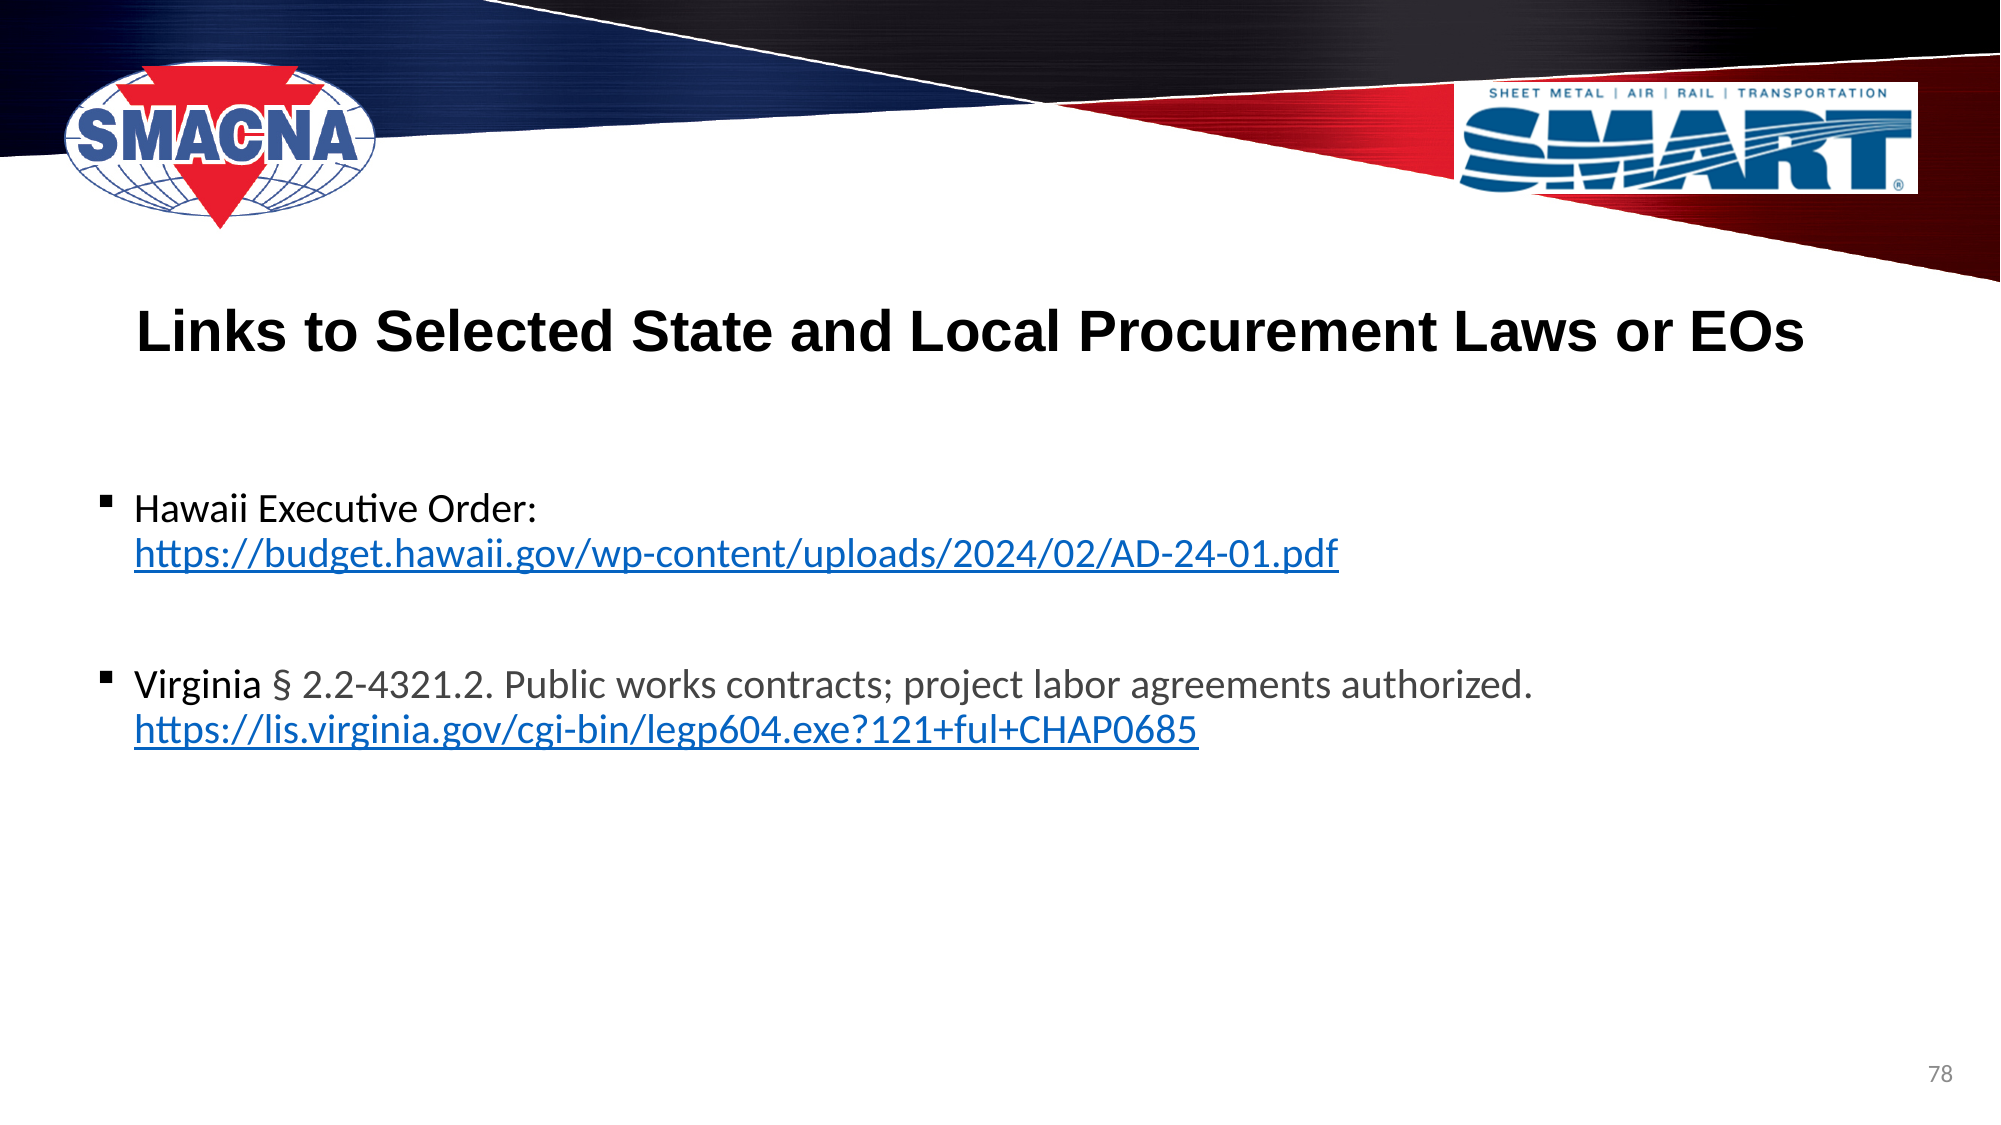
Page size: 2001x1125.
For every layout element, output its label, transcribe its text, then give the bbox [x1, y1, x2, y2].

title Links to Selected State and Local Procurement Laws or EOs [81, 273, 1863, 462]
list Hawaii Executive Order: https://budget.hawaii.gov/wp-content/uploads/2024/02/AD-24-01.pdf Virginia § 2.2-4321.2. Public works contracts; project labor agreements authorized. https://lis.virginia.gov/cgi-bin/legp604.exe?121+ful+CHAP0685 [81, 407, 1634, 1062]
picture [0, 0, 2000, 1125]
slide_number 78 [1901, 1042, 1969, 1103]
